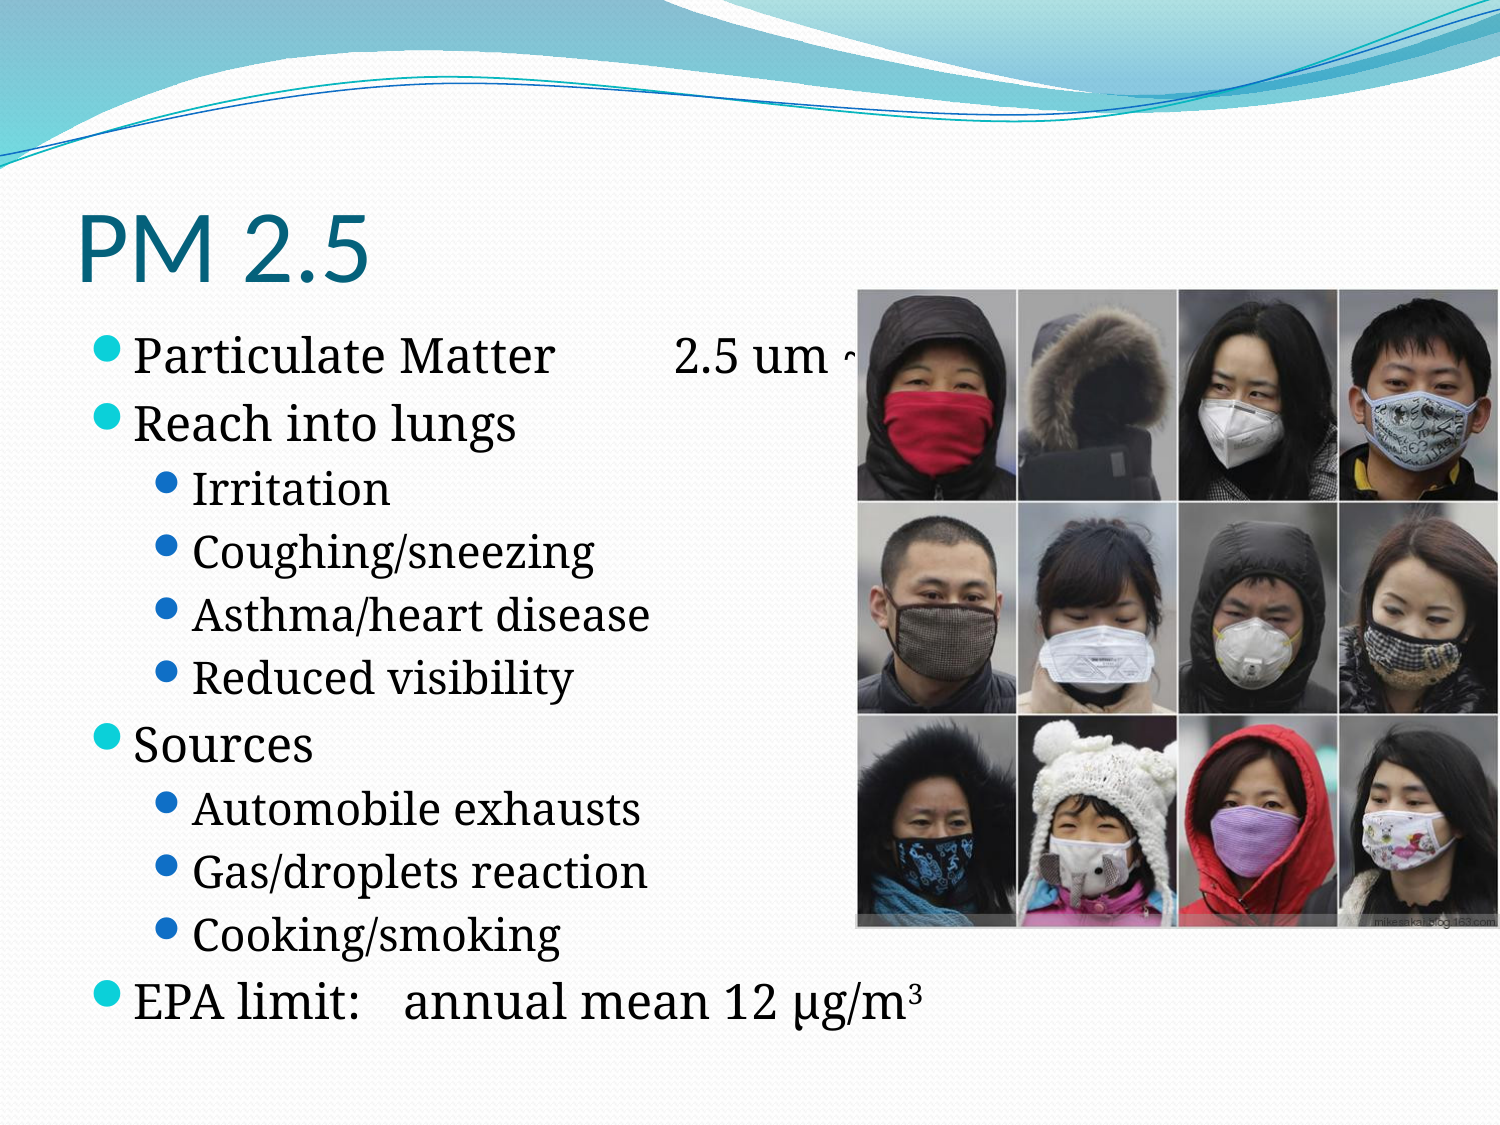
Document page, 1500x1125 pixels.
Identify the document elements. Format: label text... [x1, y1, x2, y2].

list Particulate Matter 2.5 um ~ 10 um Reach into lungs Irritation Coughing/sneezing Asthma/heart disease Reduced visibility Sources Automobile exhausts Gas/droplets reaction Cooking/smoking EPA limit: annual mean 12 μg/m3 [75, 317, 1425, 1038]
title PM 2.5 [75, 115, 1425, 303]
table_cell October [848, 317, 1425, 941]
table_cell 5 [848, 288, 855, 303]
picture [855, 287, 1500, 930]
